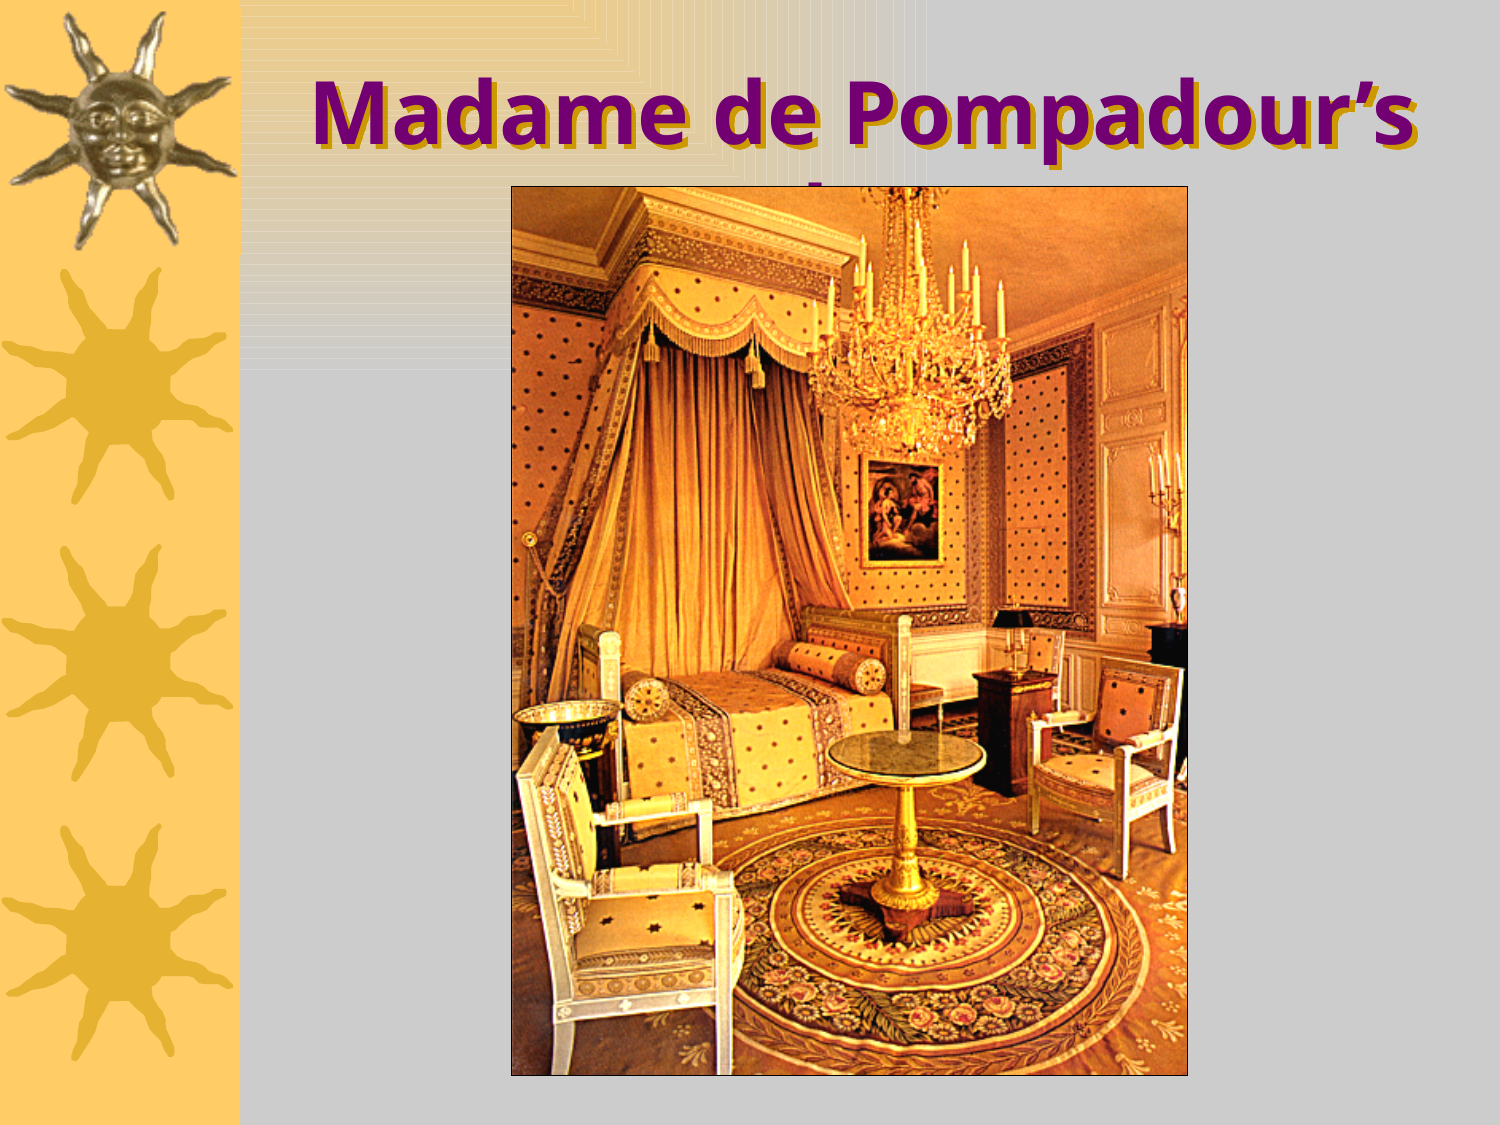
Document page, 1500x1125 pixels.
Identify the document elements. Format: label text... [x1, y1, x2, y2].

picture [1, 8, 242, 255]
text_box Madame de Pompadour’s Bedroom [224, 49, 1500, 275]
picture [512, 187, 1188, 1076]
